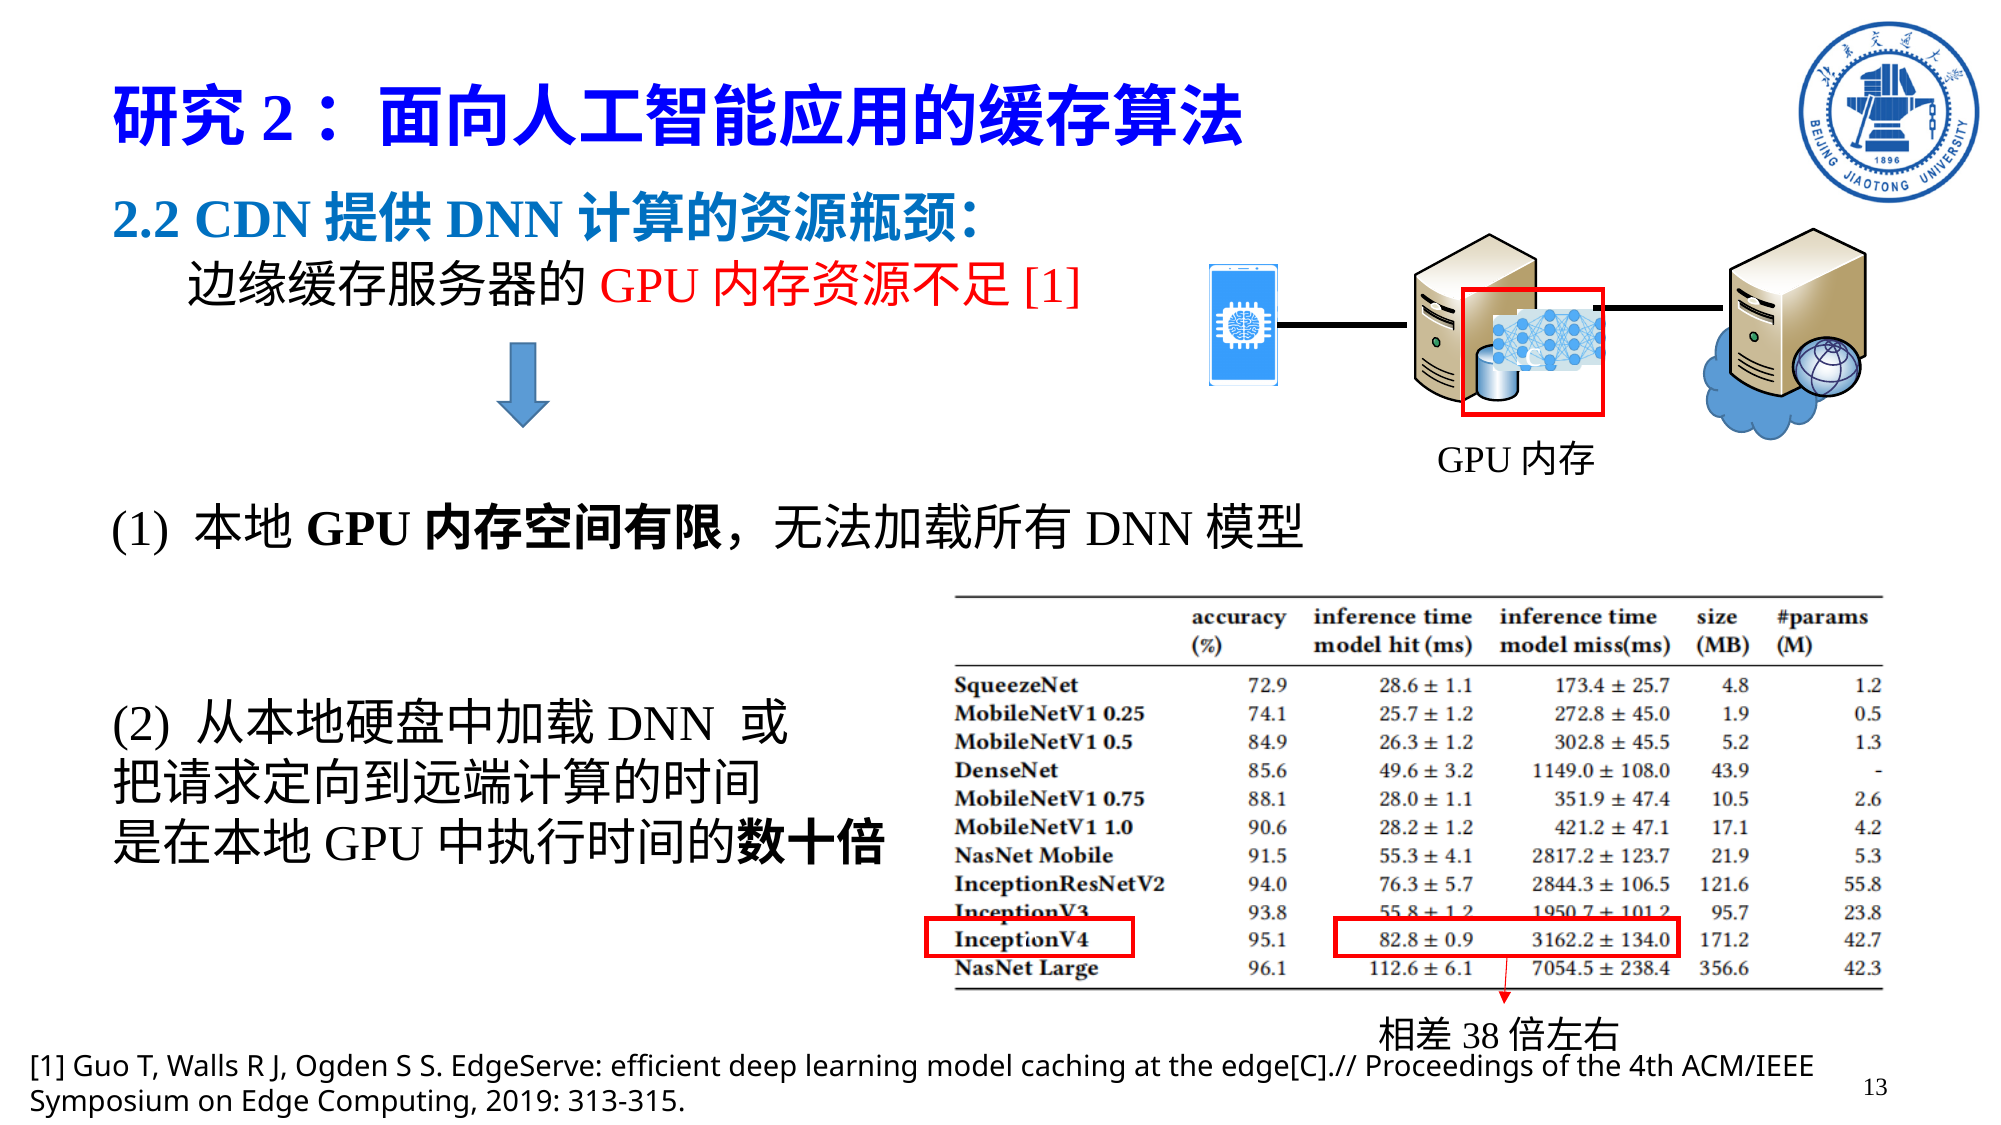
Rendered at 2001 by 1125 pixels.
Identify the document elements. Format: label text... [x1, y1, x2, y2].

list 2.2 CDN提供DNN计算的资源瓶颈： 边缘缓存服务器的GPU内存资源不足[1] [97, 183, 1145, 487]
picture [1795, 18, 1985, 204]
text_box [1209, 225, 1868, 439]
text_box (2) 从本地硬盘中加载DNN 或 把请求定向到远端计算的时间 是在本地GPU中执行时间的数十倍 [97, 682, 920, 878]
title 研究2：面向人工智能应用的缓存算法 [97, 59, 1795, 177]
text_box (1) 本地GPU内存空间有限，无法加载所有DNN模型 [96, 487, 1464, 563]
text_box GPU内存 [1422, 439, 1644, 488]
text_box [1] Guo T, Walls R J, Ogden S S. EdgeServe: efficient deep learning model caching at the edge[C].// Proceedings of the 4th ACM/IEEE Symposium on Edge Computing, 2019: 313-315. [14, 1039, 1935, 1125]
text_box [495, 342, 551, 429]
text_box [920, 576, 1935, 1061]
